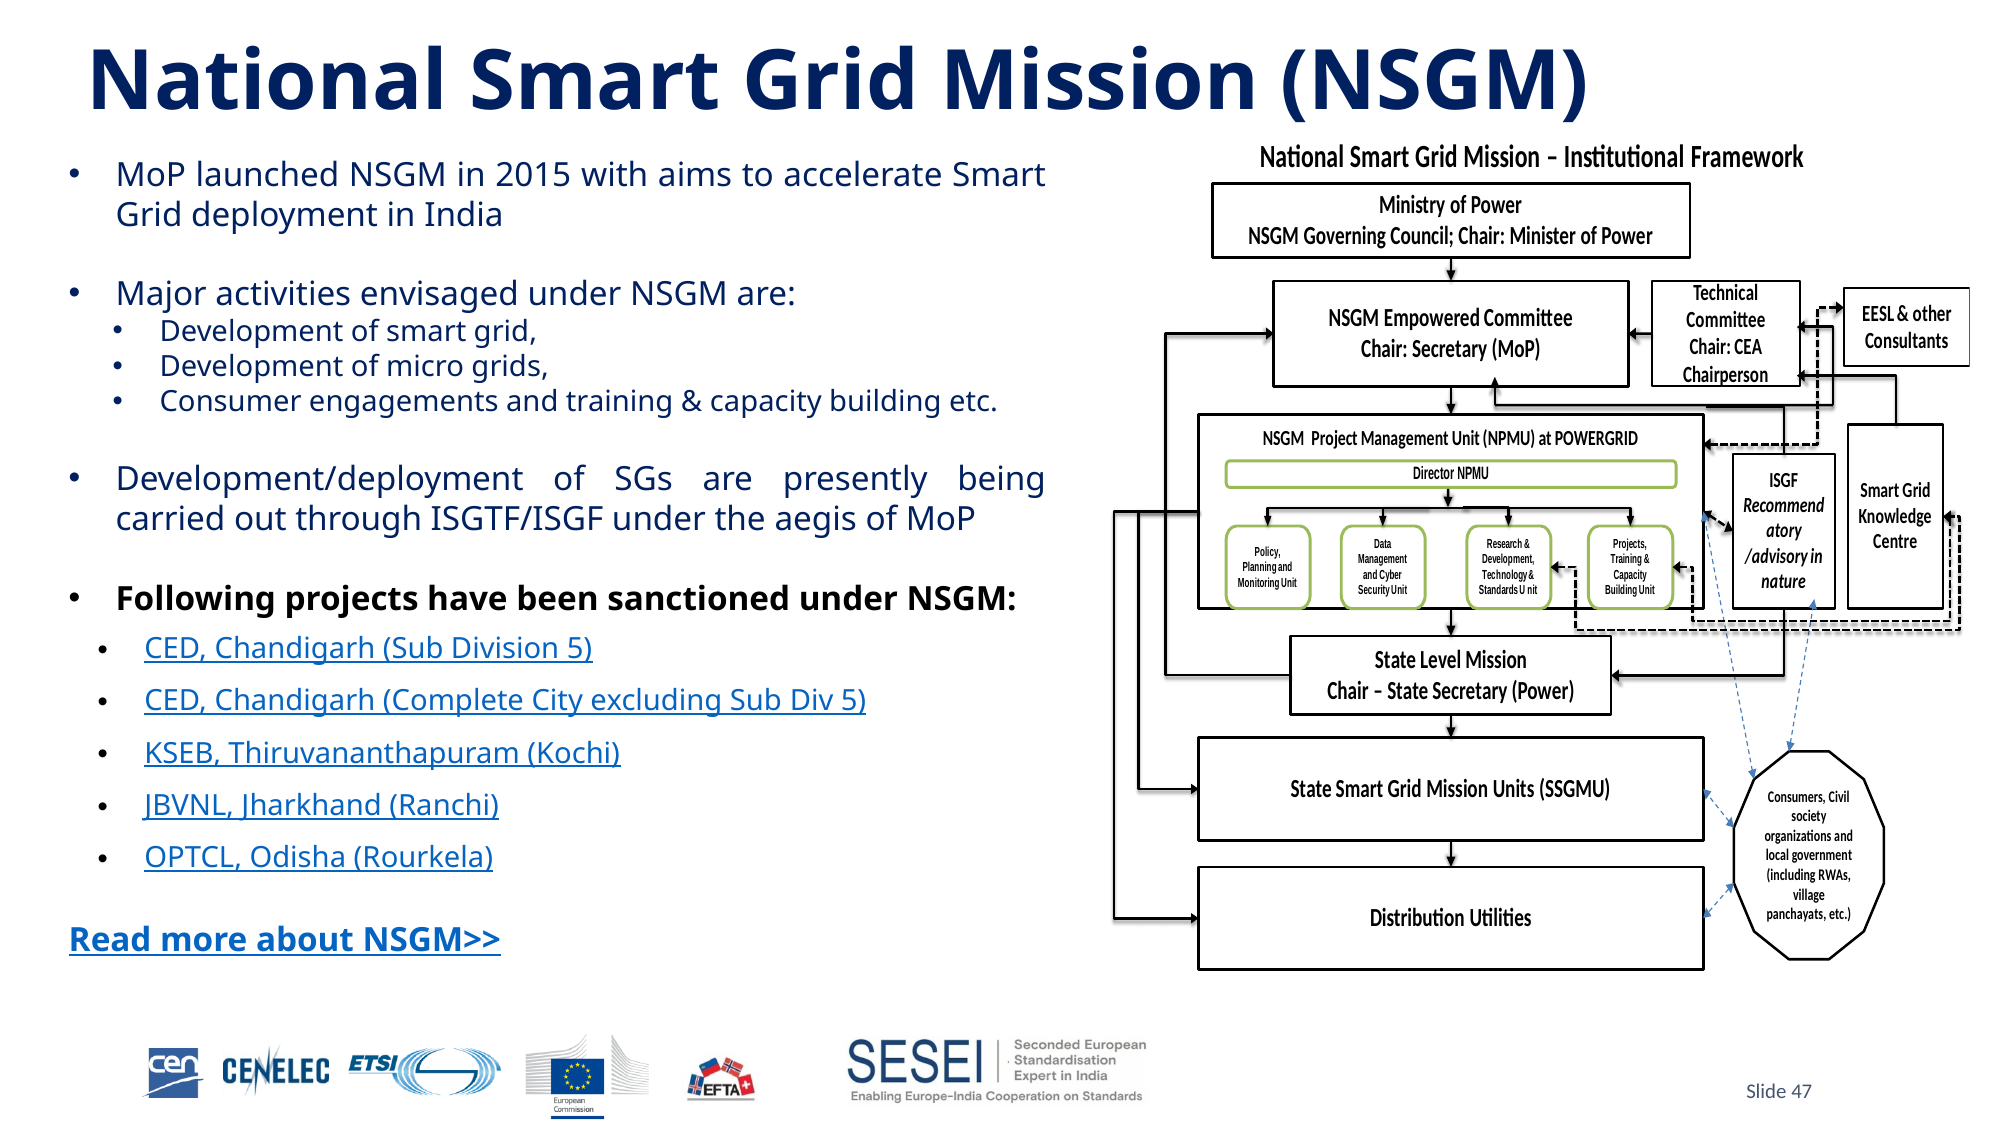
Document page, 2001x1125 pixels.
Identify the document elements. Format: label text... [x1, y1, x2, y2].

picture [223, 1043, 329, 1097]
picture [845, 1035, 1149, 1107]
picture [348, 1048, 503, 1096]
title National Smart Grid Mission (NSGM) [71, 19, 1922, 146]
picture [142, 1048, 204, 1098]
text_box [1104, 131, 1970, 1011]
picture [682, 1050, 759, 1103]
picture [517, 1024, 655, 1125]
text_box MoP launched NSGM in 2015 with aims to accelerate Smart Grid deployment in India Major activities envisaged under NSGM are: Development of smart grid, Development of micro grids, Consumer engagements and training & capacity building etc. Development/deployment of SGs are presently being carried out through ISGTF/ISGF under the aegis of MoP Following projects have been sanctioned under NSGM: CED, Chandigarh (Sub Division 5) CED, Chandigarh (Complete City excluding Sub Div 5) KSEB, Thiruvananthapuram (Kochi) JBVNL, Jharkhand (Ranchi) OPTCL, Odisha (Rourkela) Read more about NSGM>> [54, 145, 1063, 971]
